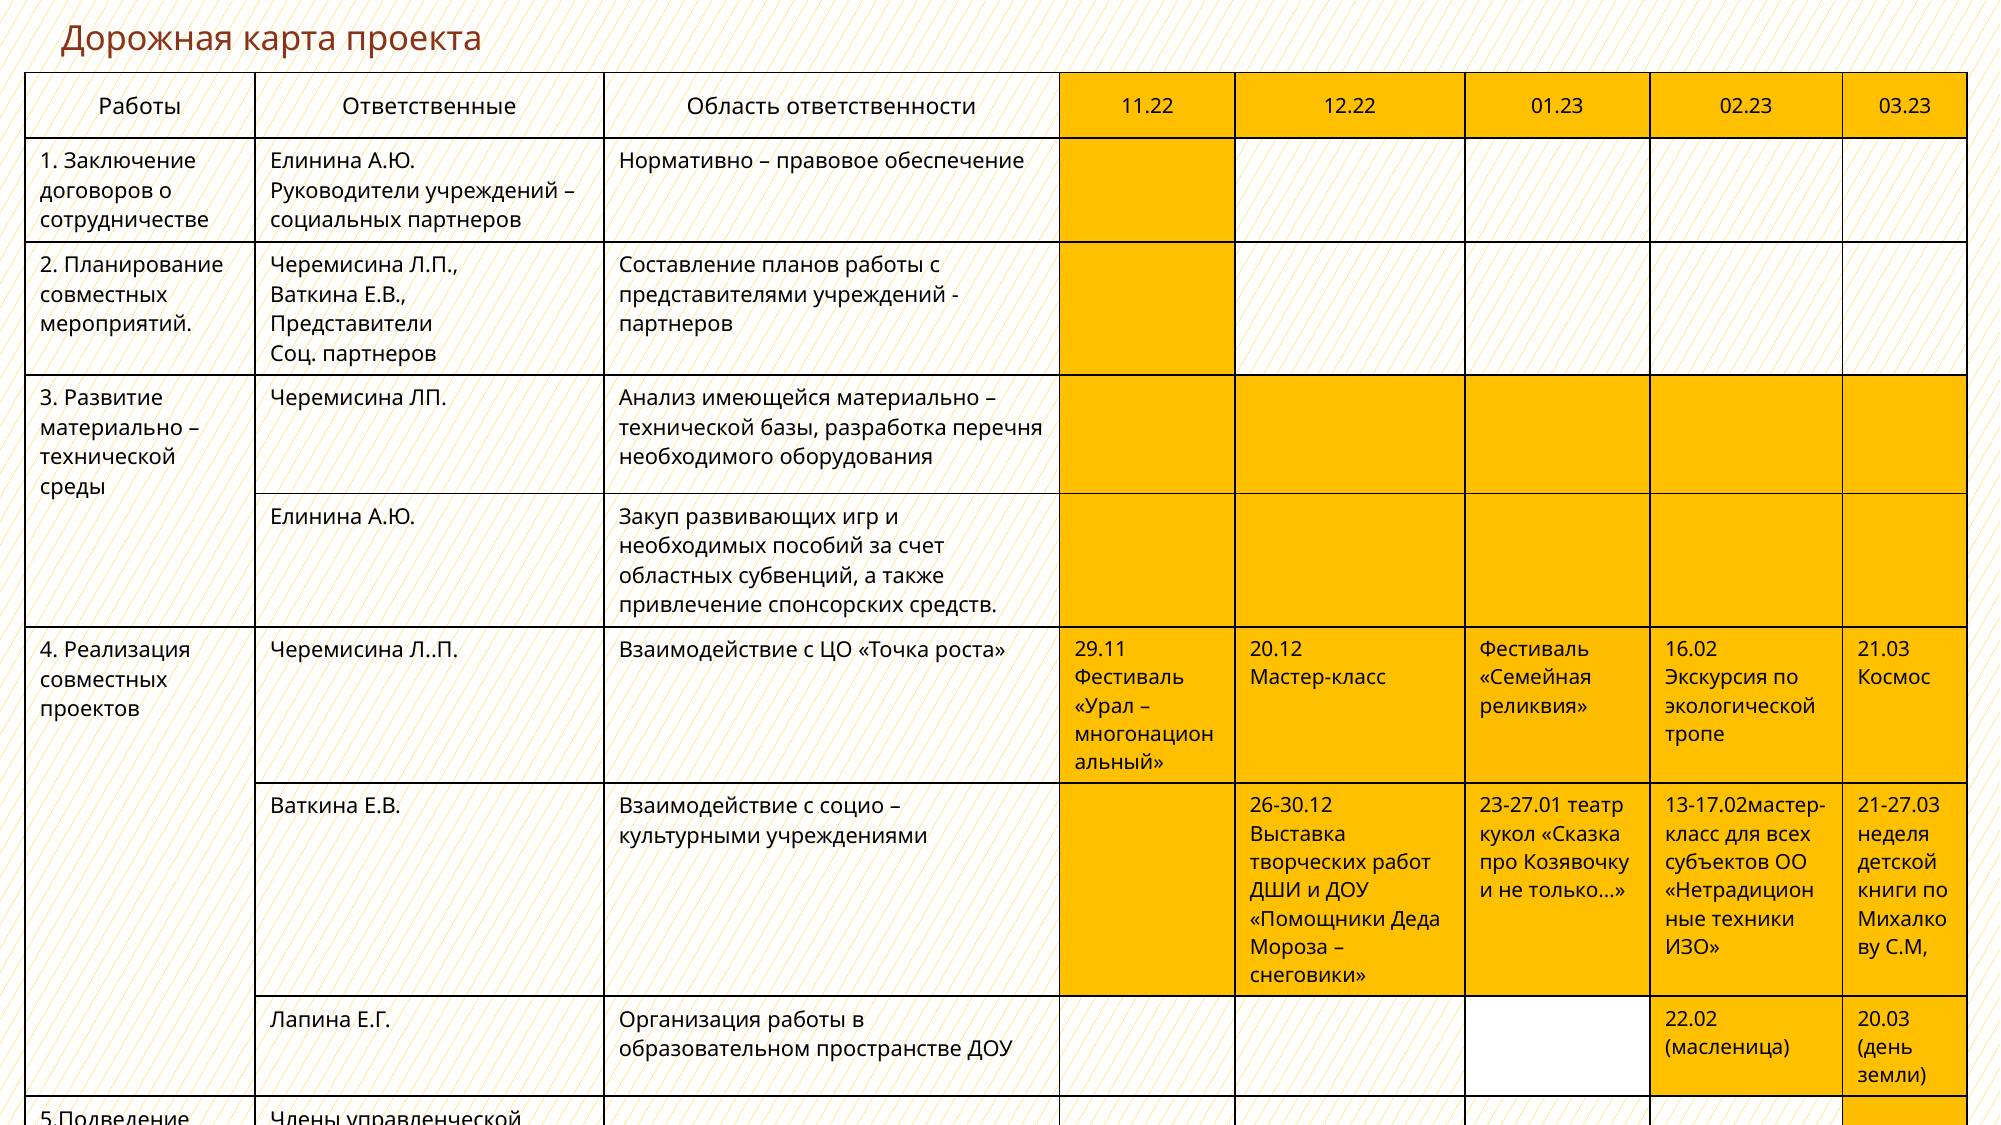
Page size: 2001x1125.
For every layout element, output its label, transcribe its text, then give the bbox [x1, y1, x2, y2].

table_cell [1843, 1097, 1966, 1125]
table_cell 21-27.03 неделя детской книги по Михалкову С.М, [1843, 784, 1966, 995]
table_cell [1843, 494, 1966, 626]
table_cell Фестиваль «Семейная реликвия» [1466, 628, 1649, 782]
table_cell [1236, 243, 1464, 374]
table_cell Организация работы в образовательном пространстве ДОУ [605, 997, 1059, 1095]
title Дорожная карта проекта [45, 0, 573, 72]
table_cell [1843, 376, 1966, 493]
table_cell Черемисина ЛП. [256, 376, 603, 493]
table_cell 5.Подведение итогов проекта [26, 1097, 254, 1125]
table_header 12.22 [1236, 73, 1464, 137]
table_cell Закуп развивающих игр и необходимых пособий за счет областных субвенций, а также привлечение спонсорских средств. [605, 494, 1059, 626]
table_cell 20.03 (день земли) [1843, 997, 1966, 1095]
table_cell Нормативно – правовое обеспечение [605, 139, 1059, 241]
table_cell [1466, 1097, 1649, 1125]
table_cell [1651, 1097, 1842, 1125]
table_cell 29.11 Фестиваль «Урал – многонациональный» [1060, 628, 1234, 782]
table_header 03.23 [1843, 73, 1966, 137]
table_cell 13-17.02мастер-класс для всех субъектов ОО «Нетрадиционные техники ИЗО» [1651, 784, 1842, 995]
table_header Работы [26, 73, 254, 137]
table_cell [1060, 494, 1234, 626]
table_cell [1236, 494, 1464, 626]
table_cell [1843, 243, 1966, 374]
table_cell 26-30.12 Выставка творческих работ ДШИ и ДОУ «Помощники Деда Мороза – снеговики» [1236, 784, 1464, 995]
table_cell [605, 1097, 1059, 1125]
table_cell Взаимодействие с социо – культурными учреждениями [605, 784, 1059, 995]
table_cell [1236, 376, 1464, 493]
table_cell Составление планов работы с представителями учреждений - партнеров [605, 243, 1059, 374]
table_cell 20.12 Мастер-класс [1236, 628, 1464, 782]
table_cell Члены управленческой команды [256, 1097, 603, 1125]
table_cell [1060, 139, 1234, 241]
table_header 01.23 [1466, 73, 1649, 137]
table_cell 16.02 Экскурсия по экологической тропе [1651, 628, 1842, 782]
table_cell Анализ имеющейся материально – технической базы, разработка перечня необходимого оборудования [605, 376, 1059, 493]
table_cell Взаимодействие с ЦО «Точка роста» [605, 628, 1059, 782]
table_cell 4. Реализация совместных проектов [26, 628, 254, 1095]
table_header 02.23 [1651, 73, 1842, 137]
table_cell [1466, 139, 1649, 241]
table_header Ответственные [256, 73, 603, 137]
table_cell [1060, 1097, 1234, 1125]
table_cell [1060, 997, 1234, 1095]
table_cell [1060, 376, 1234, 493]
table_cell [1466, 997, 1649, 1095]
table_cell [1651, 376, 1842, 493]
table_cell [1466, 376, 1649, 493]
table_cell [1236, 139, 1464, 241]
table_header Область ответственности [605, 73, 1059, 137]
table_cell [1651, 494, 1842, 626]
table_cell Елинина А.Ю. Руководители учреждений – социальных партнеров [256, 139, 603, 241]
table_header 11.22 [1060, 73, 1234, 137]
table_cell 3. Развитие материально – технической среды [26, 376, 254, 626]
table_cell [1060, 243, 1234, 374]
table_cell 21.03 Космос [1843, 628, 1966, 782]
table_cell Елинина А.Ю. [256, 494, 603, 626]
table_cell [1236, 997, 1464, 1095]
table_cell 23-27.01 театр кукол «Сказка про Козявочку и не только…» [1466, 784, 1649, 995]
table_cell Лапина Е.Г. [256, 997, 603, 1095]
table_cell [1236, 1097, 1464, 1125]
table_cell 1. Заключение договоров о сотрудничестве [26, 139, 254, 241]
table_cell Ваткина Е.В. [256, 784, 603, 995]
table_cell [1651, 139, 1842, 241]
table_cell [1843, 139, 1966, 241]
table_cell [1060, 784, 1234, 995]
table_cell [1651, 243, 1842, 374]
table_cell 22.02 (масленица) [1651, 997, 1842, 1095]
table_cell Черемисина Л..П. [256, 628, 603, 782]
table_cell [1466, 243, 1649, 374]
table_cell Черемисина Л.П., Ваткина Е.В., Представители Соц. партнеров [256, 243, 603, 374]
table_cell 2. Планирование совместных мероприятий. [26, 243, 254, 374]
table_cell [1466, 494, 1649, 626]
